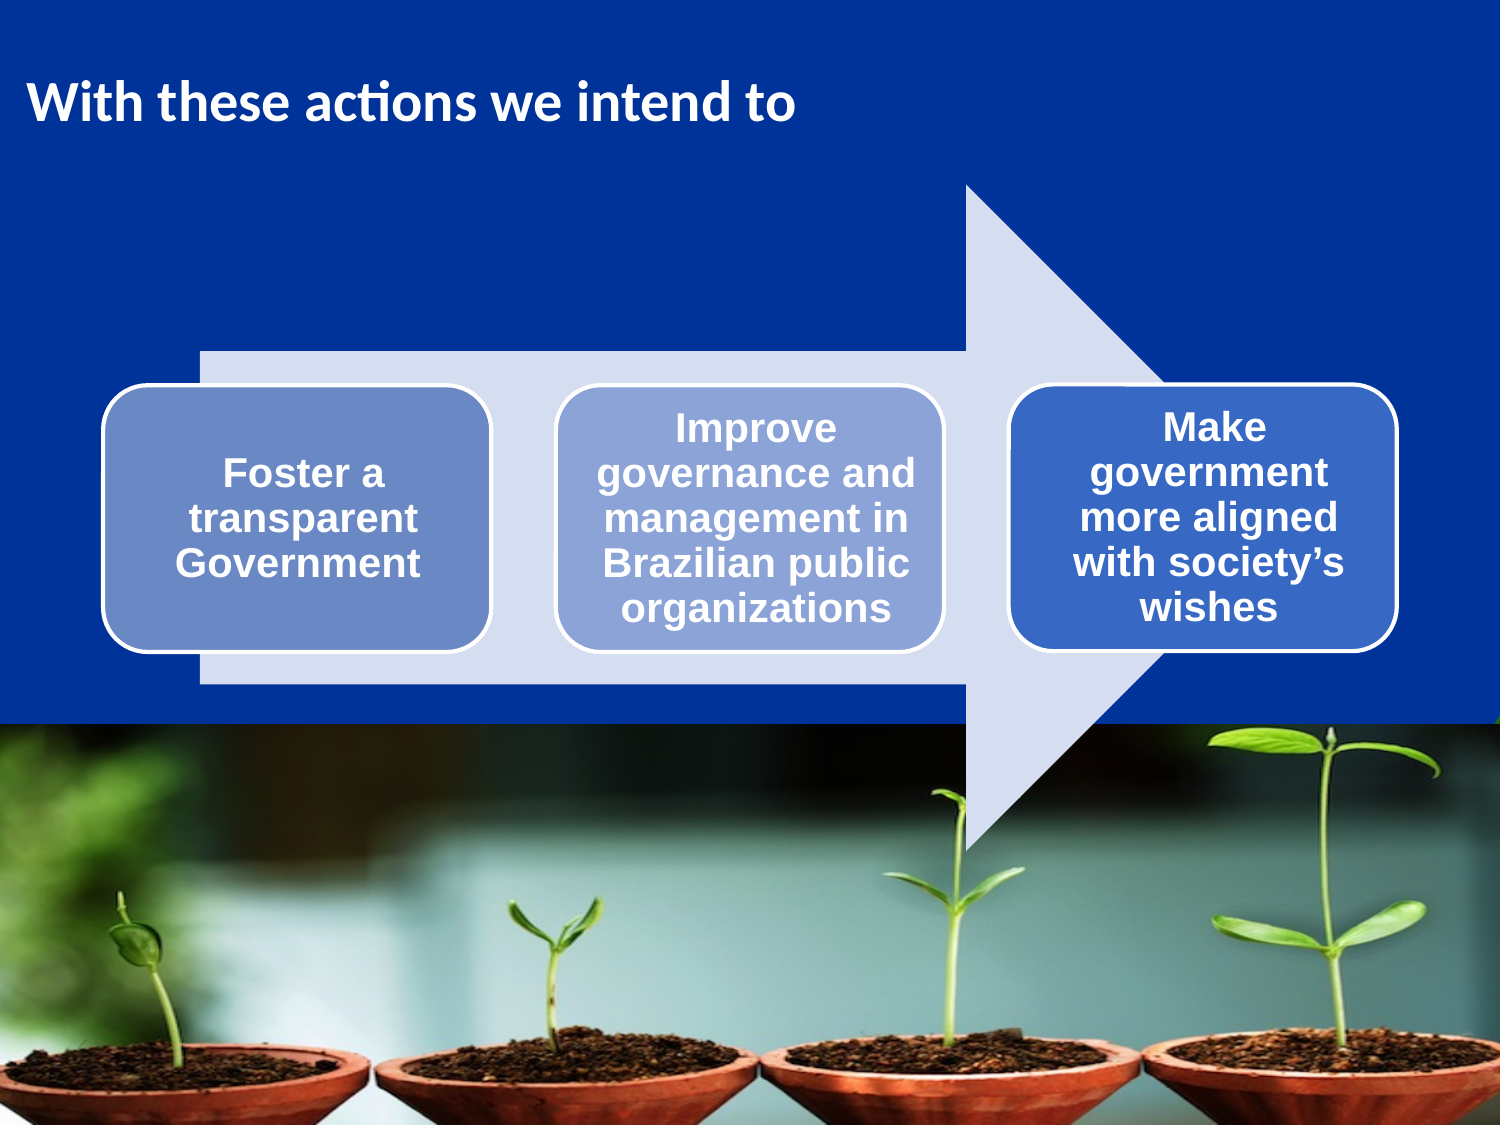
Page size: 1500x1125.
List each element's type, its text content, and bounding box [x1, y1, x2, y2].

picture [0, 724, 1500, 1125]
text_box With these actions we intend to [11, 47, 1412, 149]
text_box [102, 184, 1397, 852]
